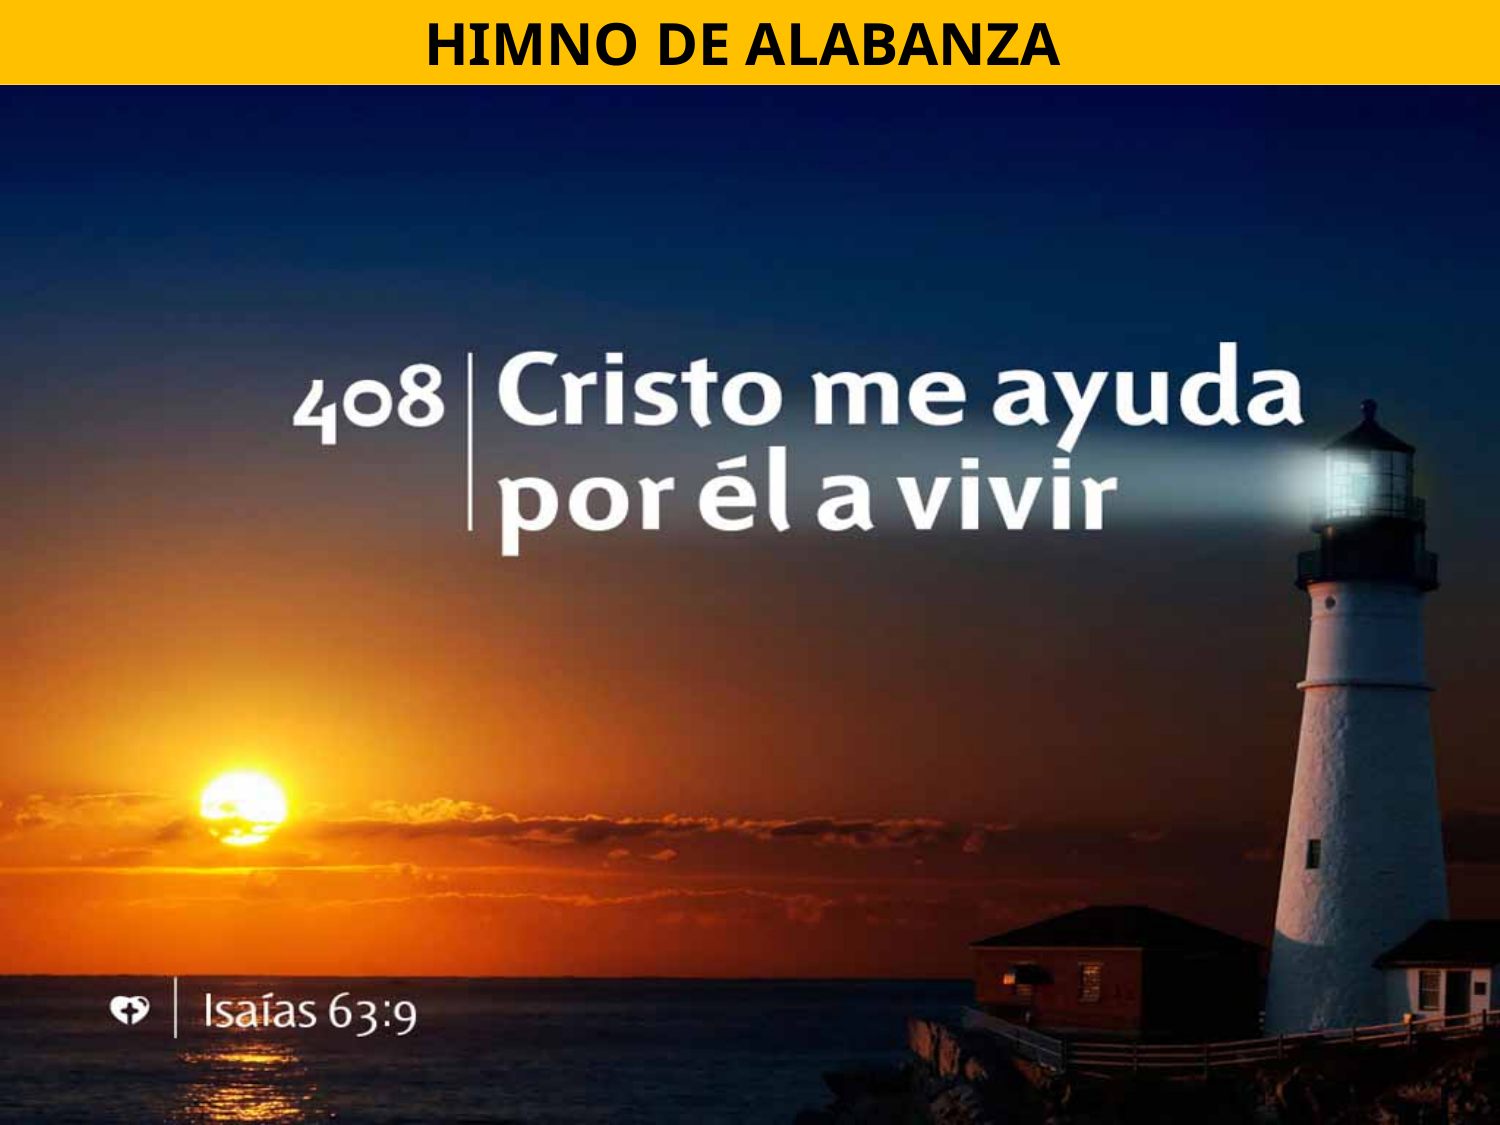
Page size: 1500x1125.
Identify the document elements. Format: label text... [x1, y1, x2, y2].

picture [0, 85, 1500, 1125]
text_box HIMNO DE ALABANZA [0, 0, 1500, 85]
